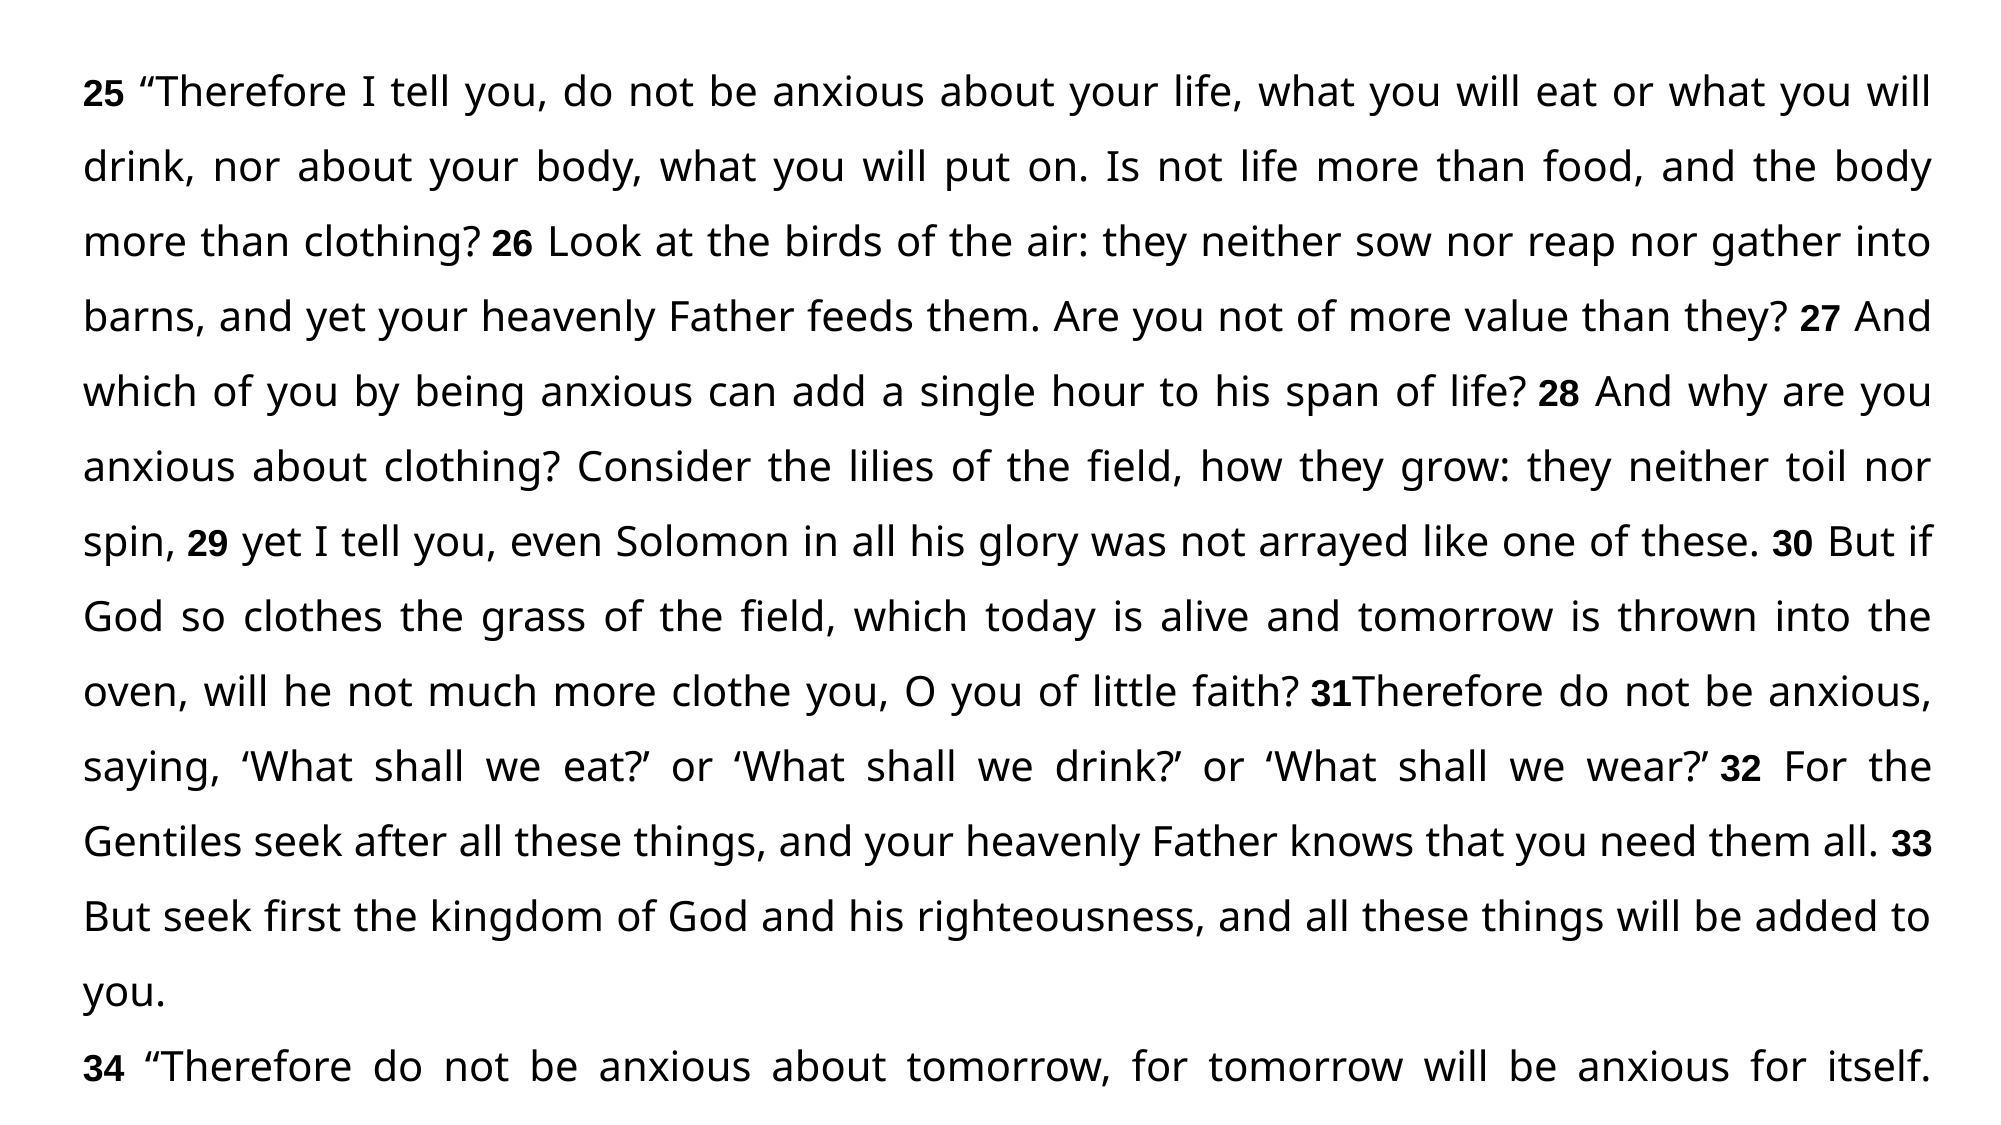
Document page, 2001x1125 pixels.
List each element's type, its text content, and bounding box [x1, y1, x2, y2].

text_box 25 “Therefore I tell you, do not be anxious about your life, what you will eat or what you will drink, nor about your body, what you will put on. Is not life more than food, and the body more than clothing? 26 Look at the birds of the air: they neither sow nor reap nor gather into barns, and yet your heavenly Father feeds them. Are you not of more value than they? 27 And which of you by being anxious can add a single hour to his span of life? 28 And why are you anxious about clothing? Consider the lilies of the field, how they grow: they neither toil nor spin, 29 yet I tell you, even Solomon in all his glory was not arrayed like one of these. 30 But if God so clothes the grass of the field, which today is alive and tomorrow is thrown into the oven, will he not much more clothe you, O you of little faith? 31Therefore do not be anxious, saying, ‘What shall we eat?’ or ‘What shall we drink?’ or ‘What shall we wear?’ 32 For the Gentiles seek after all these things, and your heavenly Father knows that you need them all. 33 But seek first the kingdom of God and his righteousness, and all these things will be added to you. 34 “Therefore do not be anxious about tomorrow, for tomorrow will be anxious for itself. Sufficient for the day is its own trouble. TRANSITIONS / KEY CONJUNCTIONS [68, 32, 1948, 1125]
